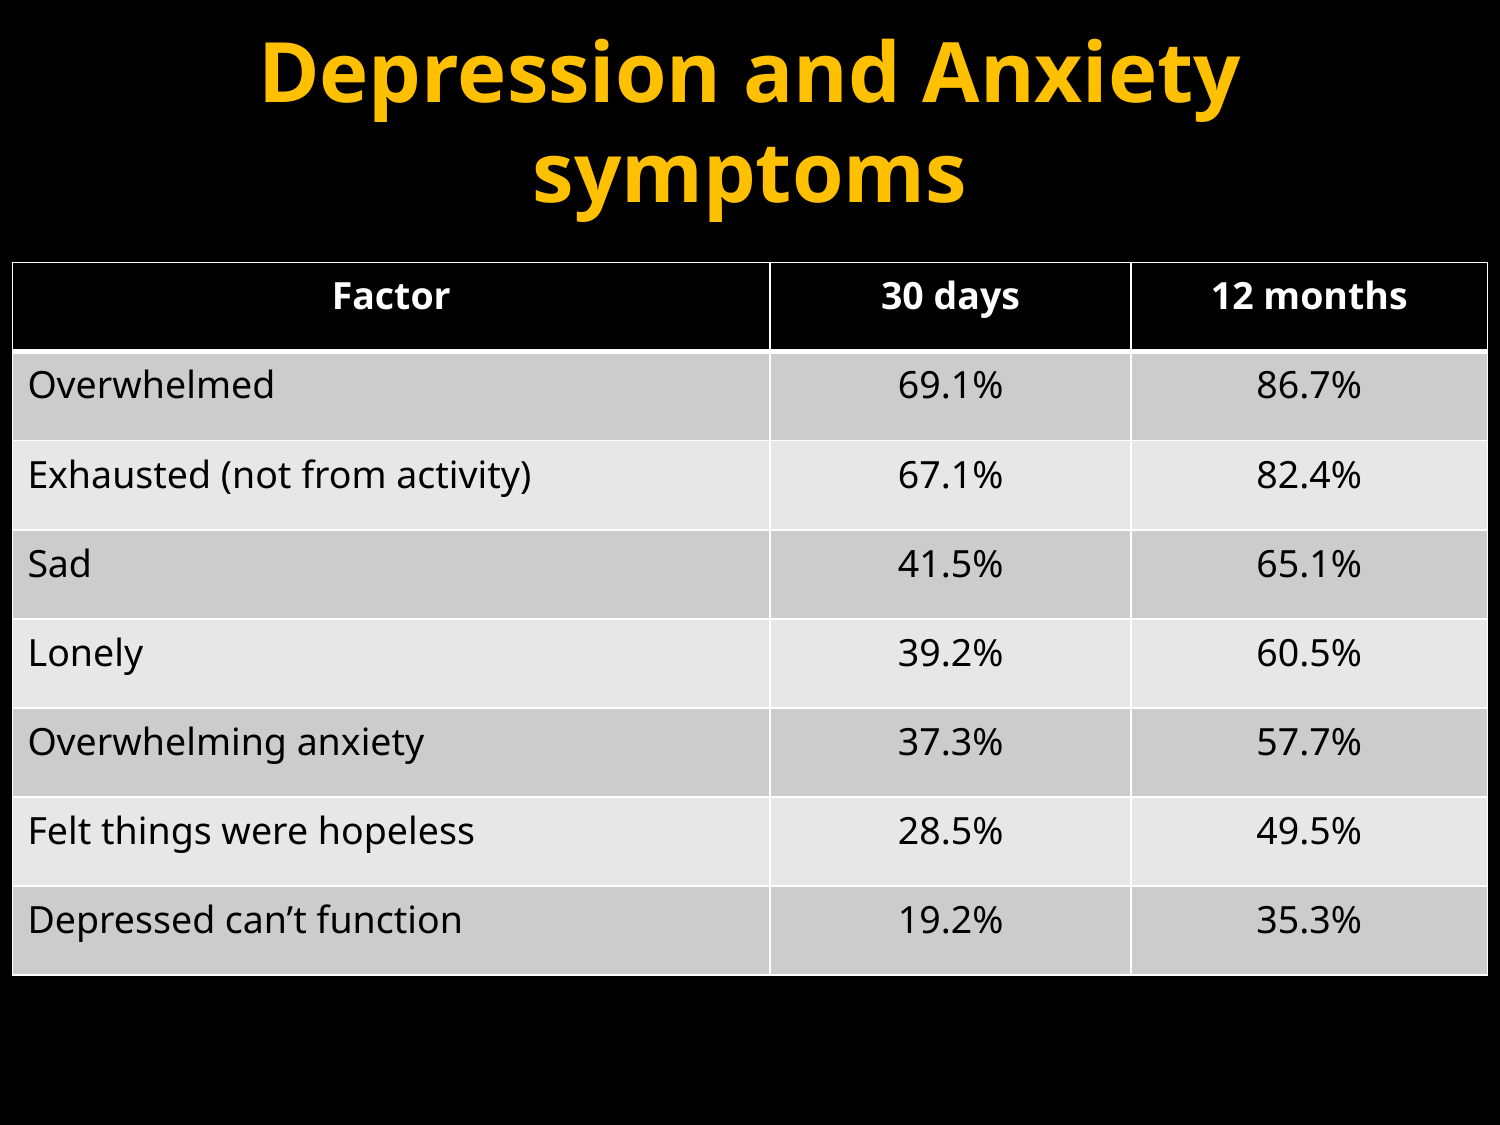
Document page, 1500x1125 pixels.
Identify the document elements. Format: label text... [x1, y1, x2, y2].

table_cell 57.7% [1132, 709, 1487, 796]
table_cell 37.3% [771, 709, 1130, 796]
table_cell Lonely [13, 620, 769, 707]
table_cell 41.5% [771, 531, 1130, 618]
table_cell 60.5% [1132, 620, 1487, 707]
table_cell 39.2% [771, 620, 1130, 707]
table_header Factor [13, 263, 769, 349]
table_cell Depressed can’t function [13, 887, 769, 974]
table_cell Exhausted (not from activity) [13, 441, 769, 529]
table_cell Sad [13, 531, 769, 618]
table_cell Overwhelmed [13, 354, 769, 440]
table_header 30 days [771, 263, 1130, 349]
table_cell Overwhelming anxiety [13, 709, 769, 796]
table_cell 69.1% [771, 354, 1130, 440]
table_cell 19.2% [771, 887, 1130, 974]
table_header 12 months [1132, 263, 1487, 349]
table_cell 28.5% [771, 798, 1130, 885]
table_cell 49.5% [1132, 798, 1487, 885]
title Depression and Anxiety symptoms [74, 24, 1426, 213]
table_cell 86.7% [1132, 354, 1487, 440]
table_cell 65.1% [1132, 531, 1487, 618]
table_cell 35.3% [1132, 887, 1487, 974]
table_cell 67.1% [771, 441, 1130, 529]
table_cell Felt things were hopeless [13, 798, 769, 885]
table_cell 82.4% [1132, 441, 1487, 529]
